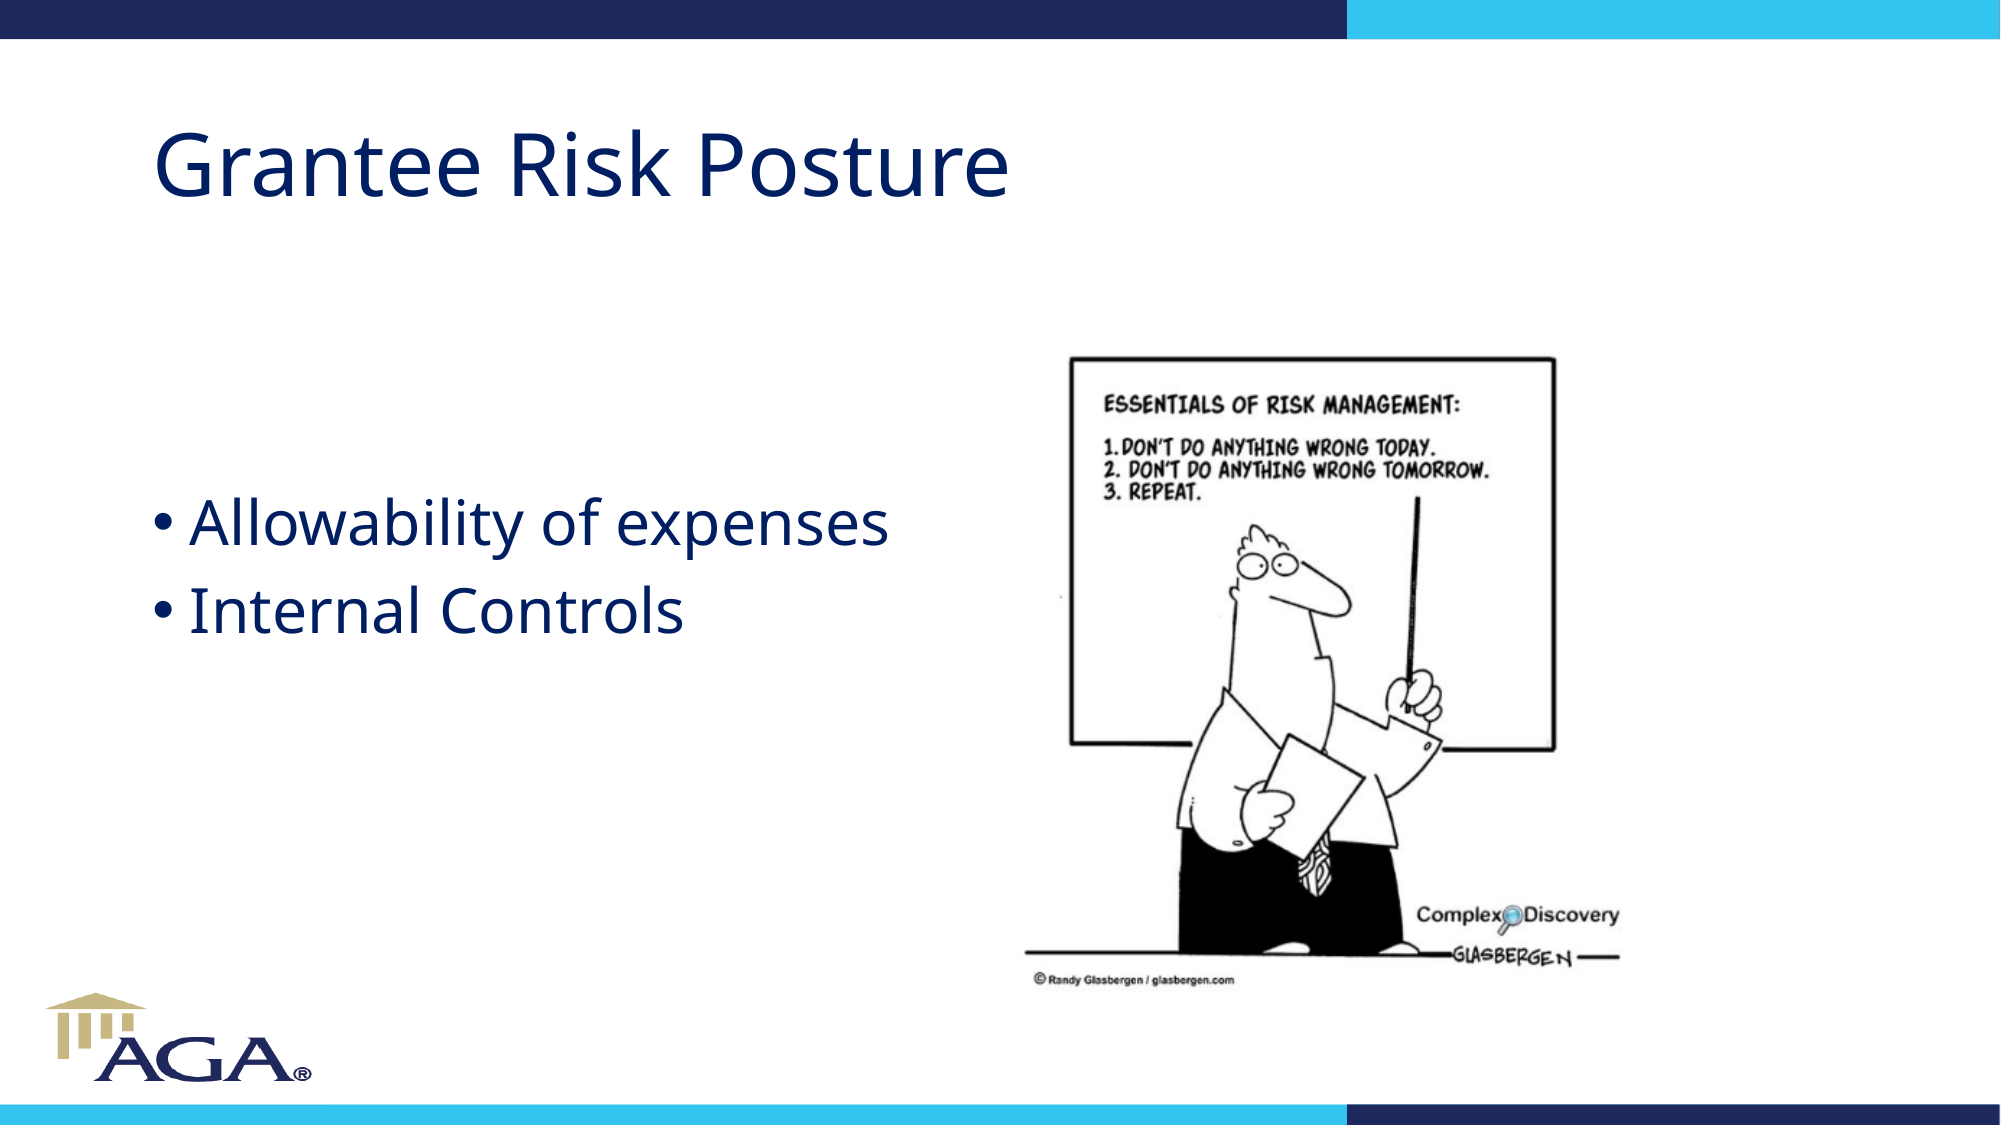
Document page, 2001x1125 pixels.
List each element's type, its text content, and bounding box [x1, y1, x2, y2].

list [1009, 308, 1638, 1004]
picture [0, 0, 2001, 1125]
list Allowability of expenses Internal Controls [137, 299, 988, 1014]
title Grantee Risk Posture [137, 59, 1863, 278]
